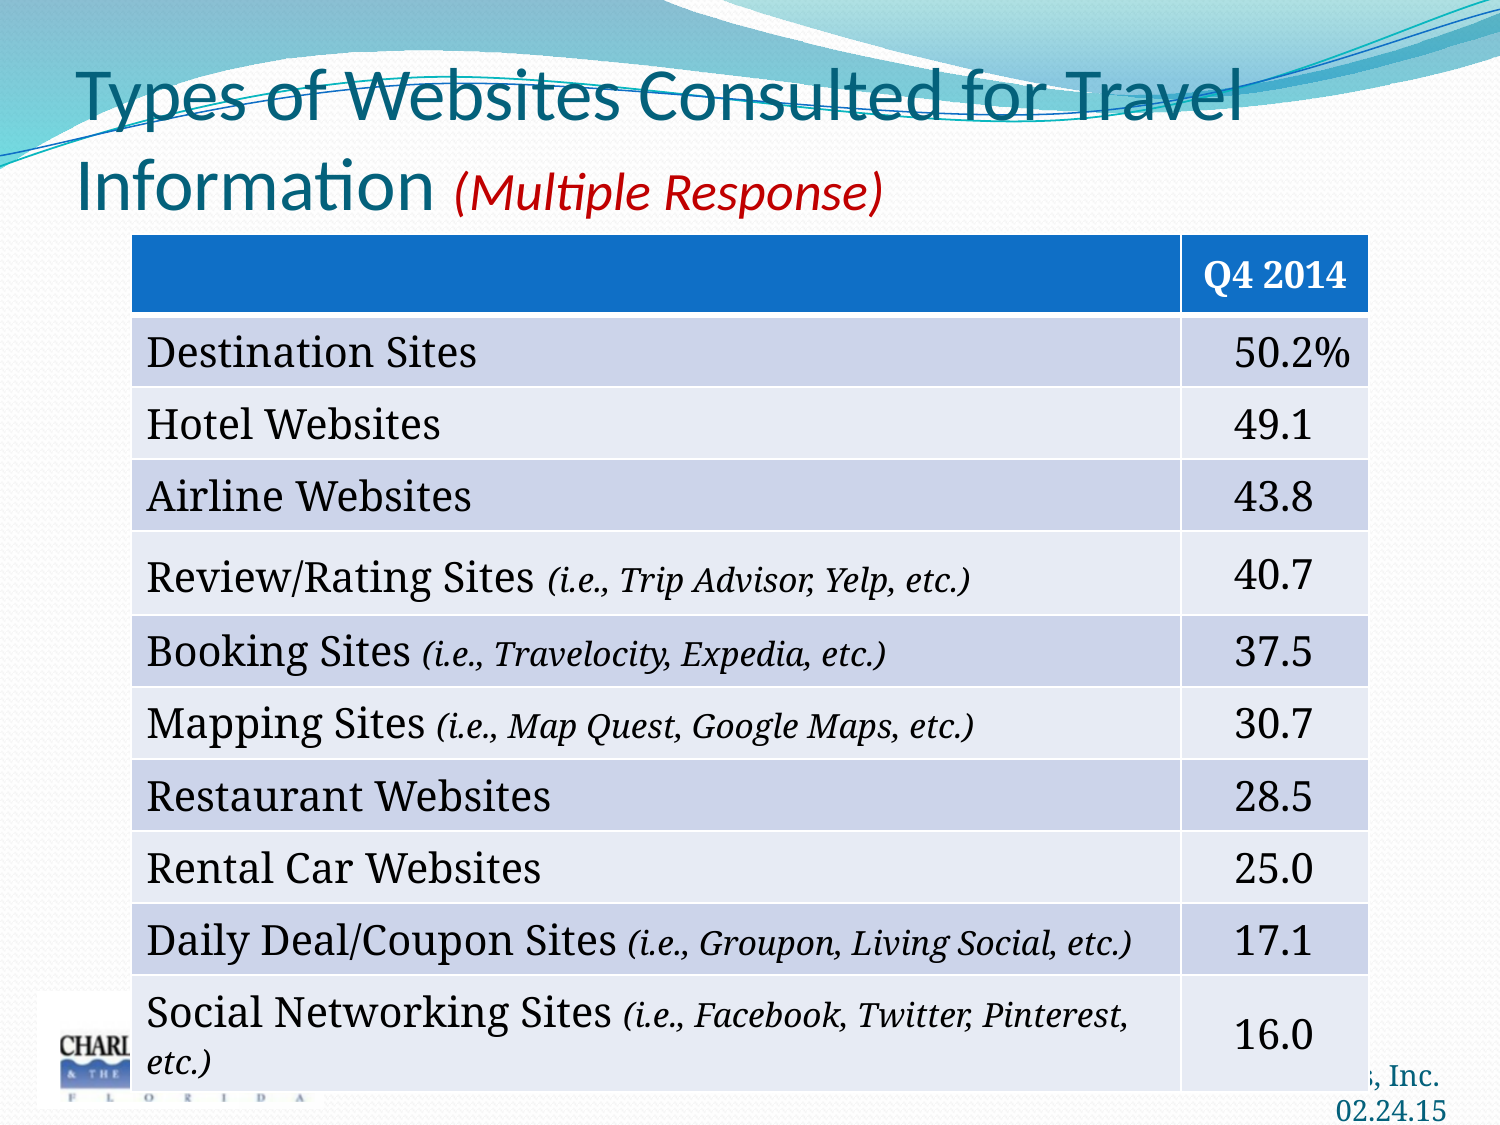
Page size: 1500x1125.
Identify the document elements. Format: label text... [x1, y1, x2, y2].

table_cell 50.2% [1182, 318, 1368, 386]
table_cell Hotel Websites [132, 388, 1180, 458]
table_cell Daily Deal/Coupon Sites (i.e., Groupon, Living Social, etc.) [132, 904, 1180, 974]
table_cell 49.1 [1182, 388, 1368, 458]
table_cell 17.1 [1182, 904, 1368, 974]
table_cell Airline Websites [132, 460, 1180, 530]
title Types of Websites Consulted for Travel Information (Multiple Response) [75, 37, 1425, 225]
table_cell Destination Sites [132, 318, 1180, 386]
table_cell 43.8 [1182, 460, 1368, 530]
table_cell Rental Car Websites [132, 832, 1180, 902]
table_cell 40.7 [1182, 532, 1368, 614]
table_cell 25.0 [1182, 832, 1368, 902]
picture [37, 991, 324, 1109]
table_cell Social Networking Sites (i.e., Facebook, Twitter, Pinterest, etc.) [132, 976, 1180, 1091]
table_cell Booking Sites (i.e., Travelocity, Expedia, etc.) [132, 616, 1180, 686]
table_cell 37.5 [1182, 616, 1368, 686]
table_header [132, 235, 1180, 312]
table_cell Restaurant Websites [132, 760, 1180, 830]
table_header Q4 2014 [1182, 235, 1368, 312]
table_cell 16.0 [1182, 976, 1368, 1091]
table_cell 28.5 [1182, 760, 1368, 830]
table_cell Review/Rating Sites (i.e., Trip Advisor, Yelp, etc.) [132, 532, 1180, 614]
table_cell 30.7 [1182, 688, 1368, 758]
table_cell Mapping Sites (i.e., Map Quest, Google Maps, etc.) [132, 688, 1180, 758]
